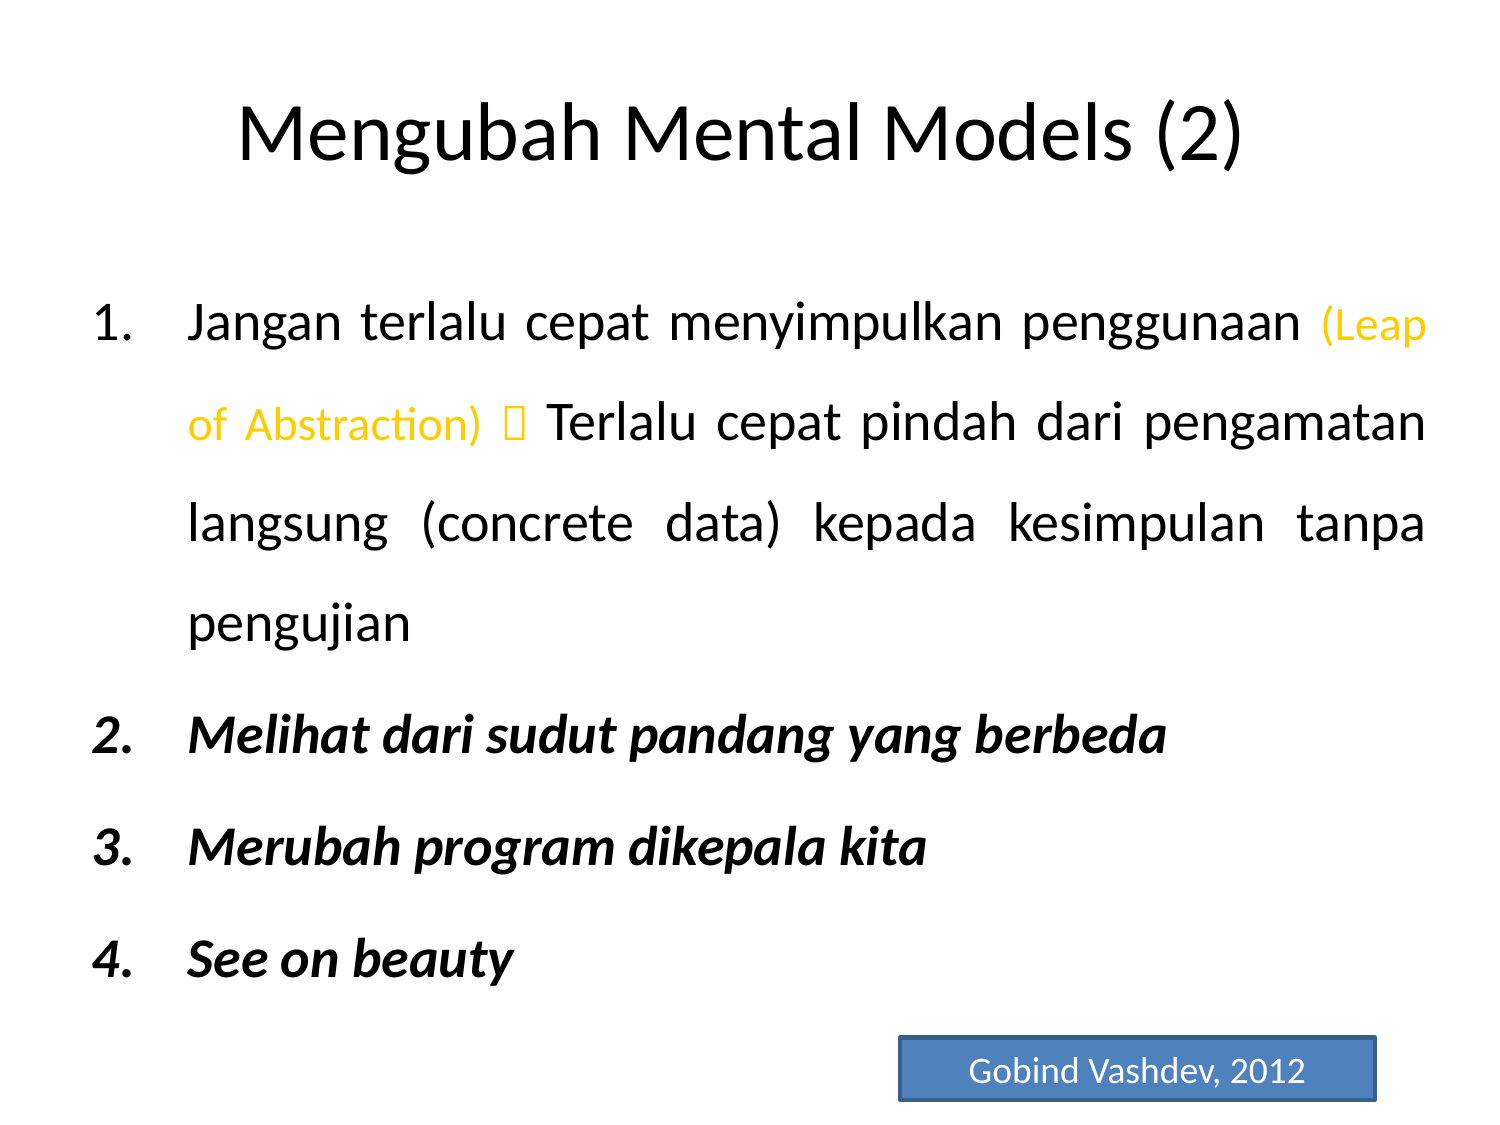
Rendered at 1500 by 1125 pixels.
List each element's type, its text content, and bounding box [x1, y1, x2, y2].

title Mengubah Mental Models (2) [41, 0, 1442, 185]
list Jangan terlalu cepat menyimpulkan penggunaan (Leap of Abstraction)  Terlalu cepat pindah dari pengamatan langsung (concrete data) kepada kesimpulan tanpa pengujian Melihat dari sudut pandang yang berbeda Merubah program dikepala kita See on beauty [76, 243, 1443, 1000]
text_box Gobind Vashdev, 2012 [898, 1035, 1377, 1102]
